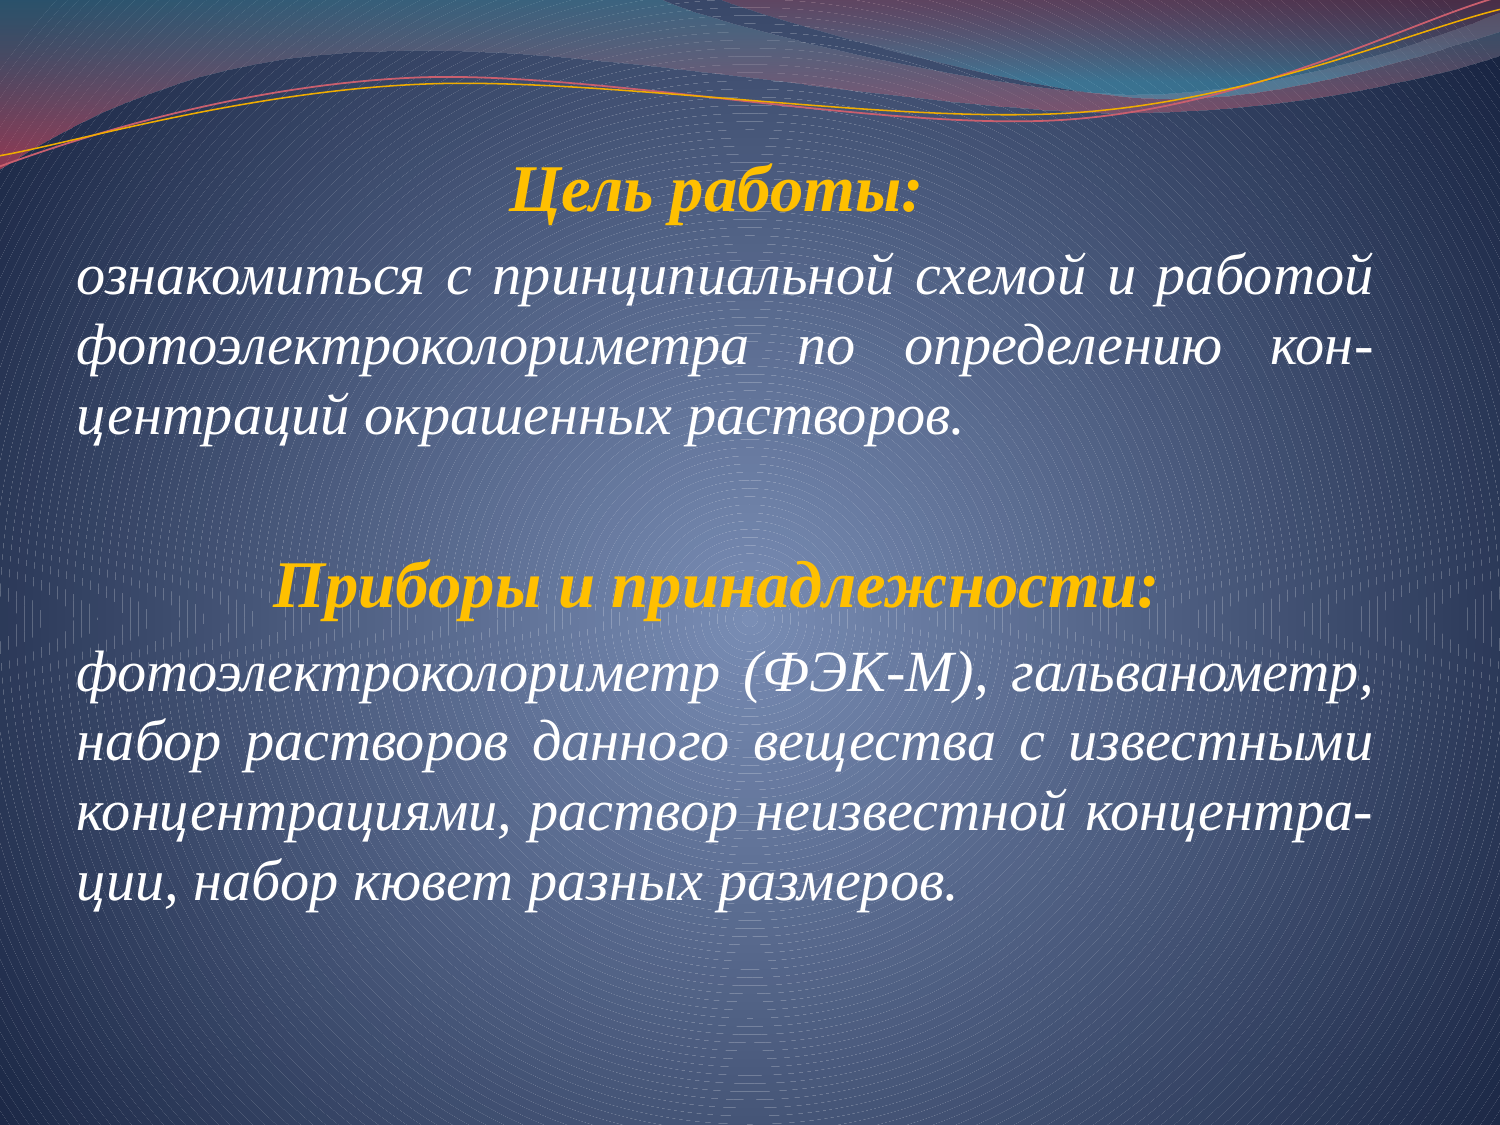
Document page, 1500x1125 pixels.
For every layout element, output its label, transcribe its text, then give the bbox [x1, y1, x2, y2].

subtitle Цель работы: ознакомиться с принципиальной схемой и работой фотоэлектроколориметра по определению кон-центраций окрашенных растворов. Приборы и принадлежности: фотоэлектроколориметр (ФЭК-М), гальванометр, набор растворов данного вещества с известными концентрациями, раствор неизвестной концентра-ции, набор кювет разных размеров. [76, 137, 1378, 1028]
